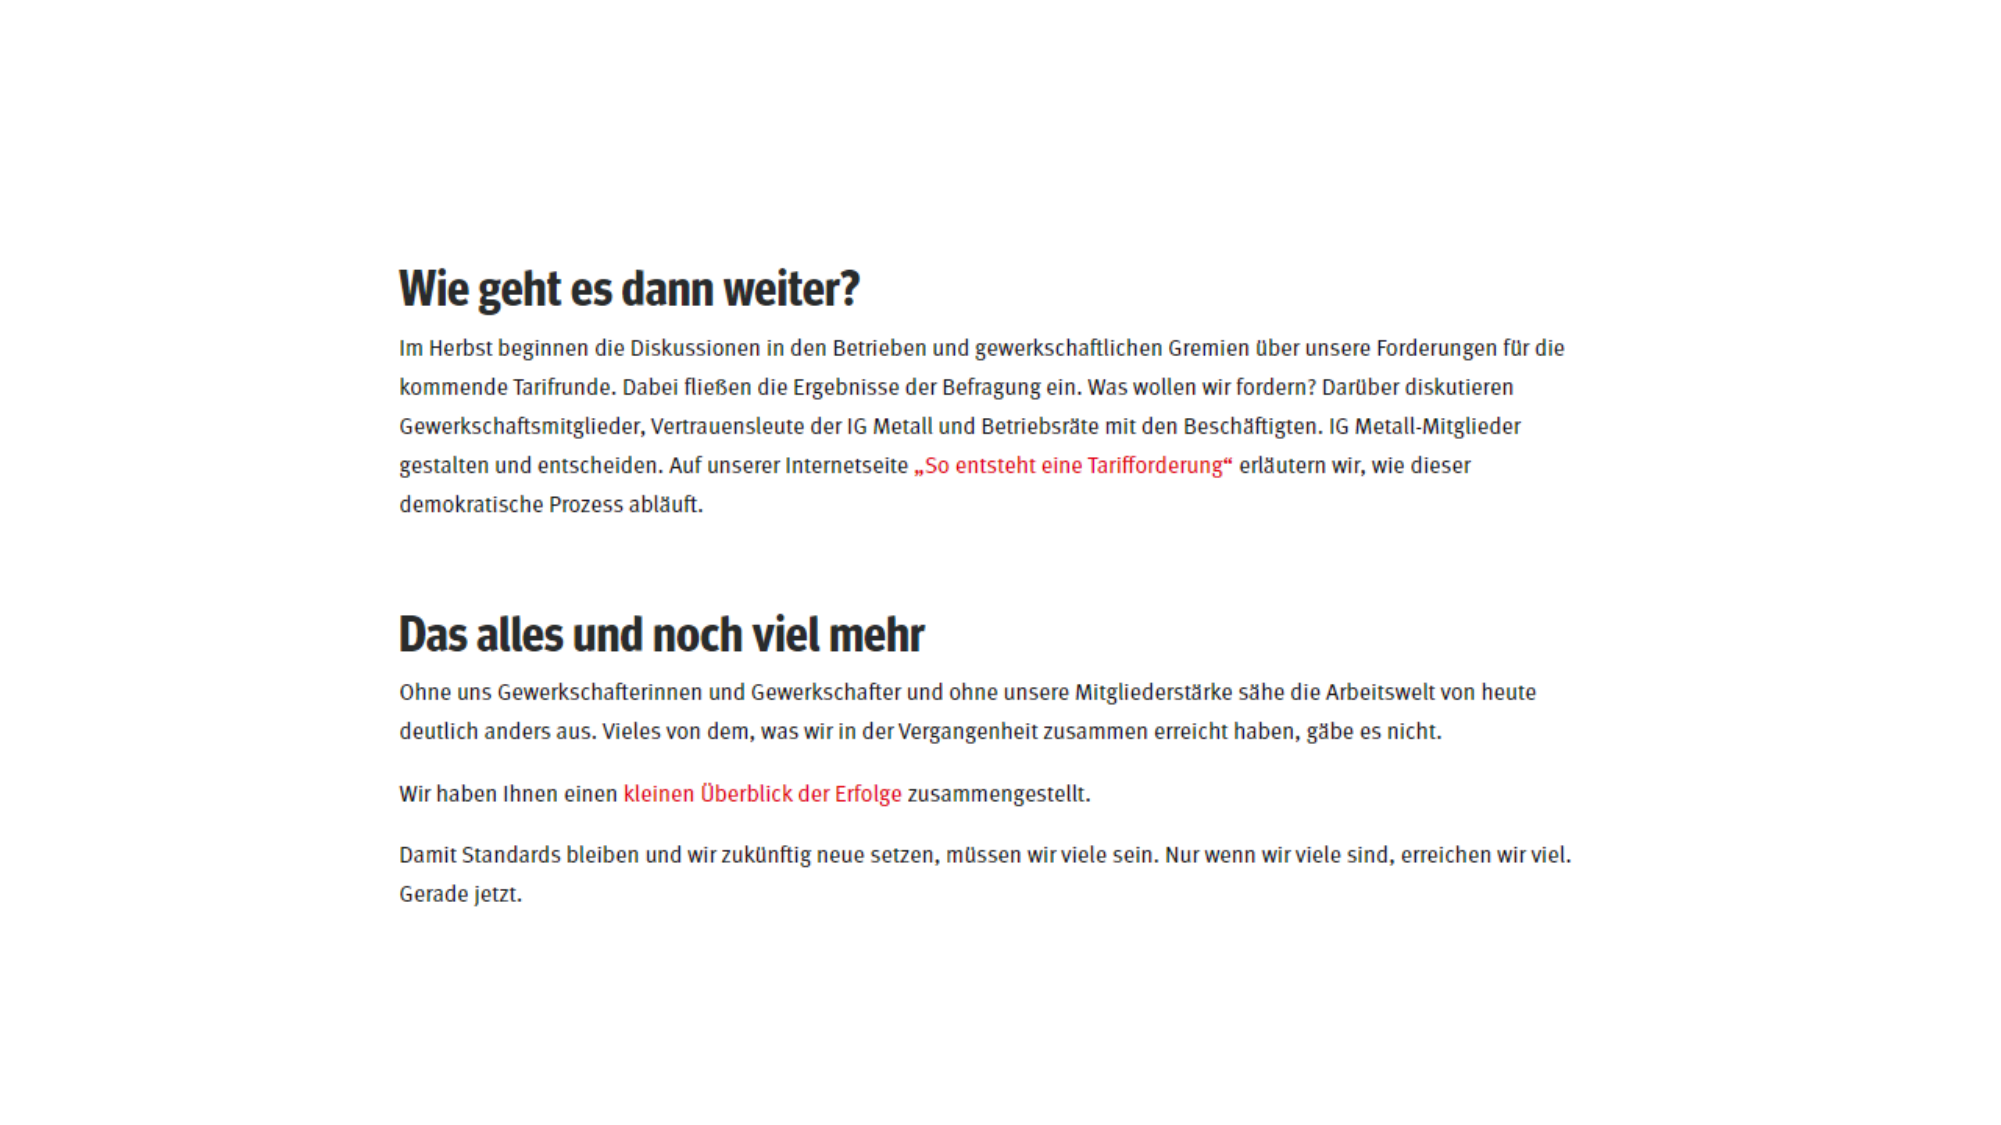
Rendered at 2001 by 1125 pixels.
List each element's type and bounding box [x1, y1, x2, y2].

picture [395, 173, 1604, 952]
